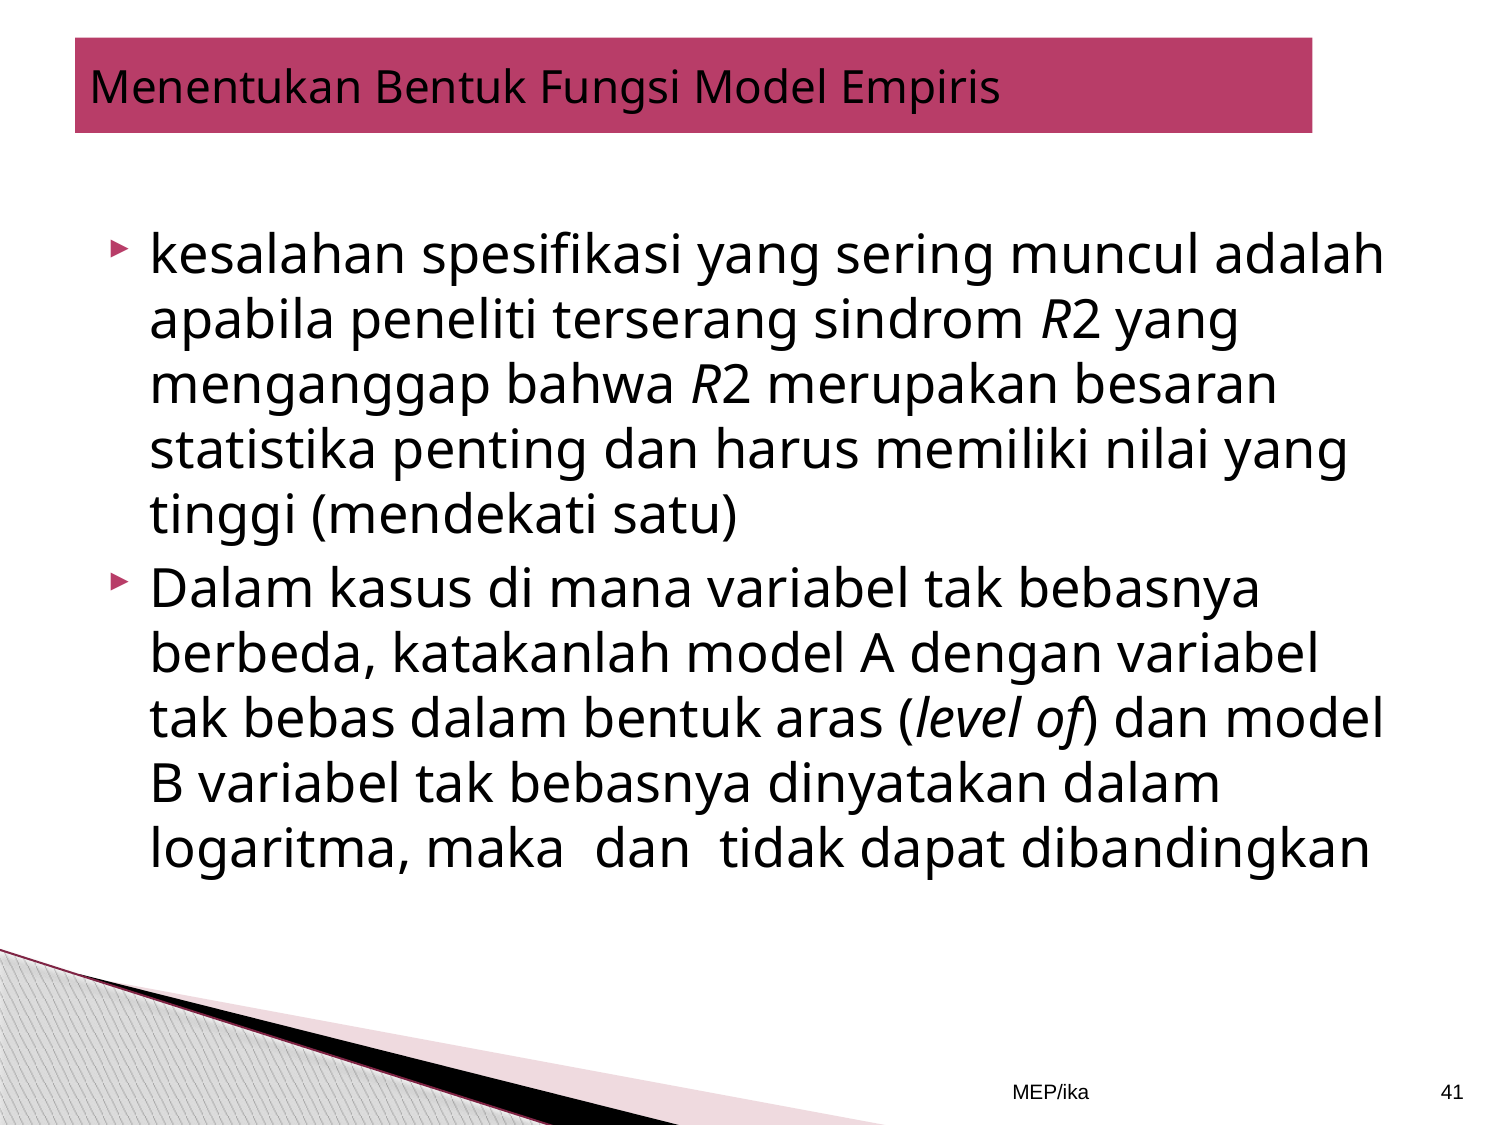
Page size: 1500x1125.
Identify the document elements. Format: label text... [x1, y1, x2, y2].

title Menentukan Bentuk Fungsi Model Empiris [75, 37, 1313, 133]
list kesalahan spesifikasi yang sering muncul adalah apabila peneliti terserang sindrom R2 yang menganggap bahwa R2 merupakan besaran statistika penting dan harus memiliki nilai yang tinggi (mendekati satu) Dalam kasus di mana variabel tak bebasnya berbeda, katakanlah model A dengan variabel tak bebas dalam bentuk aras (level of) dan model B variabel tak bebasnya dinyatakan dalam logaritma, maka dan tidak dapat dibandingkan [75, 212, 1425, 1005]
slide_number 41 [1418, 1051, 1479, 1112]
footer MEP/ika [718, 1051, 1105, 1112]
